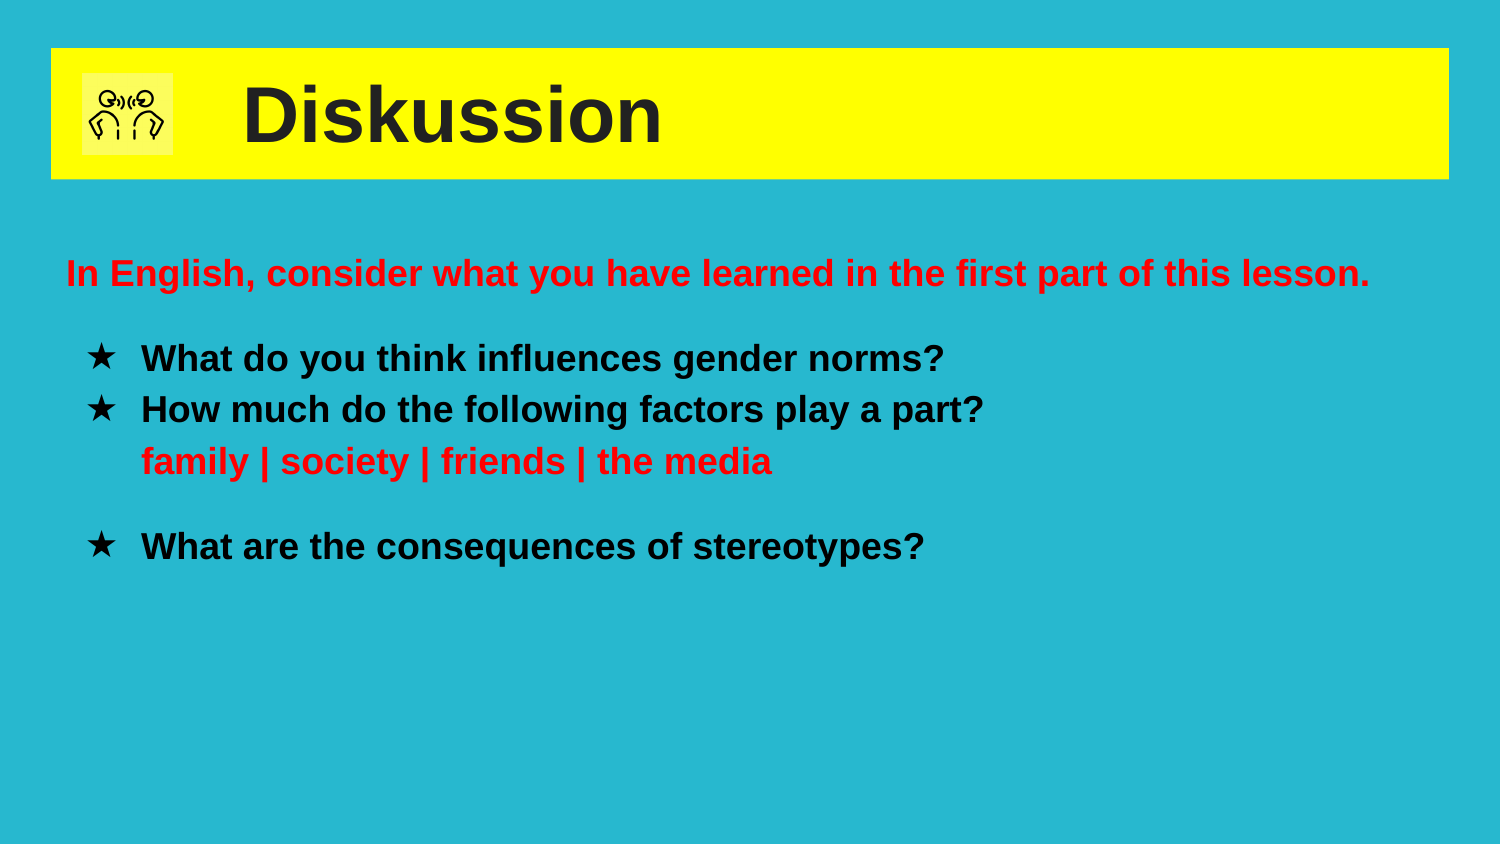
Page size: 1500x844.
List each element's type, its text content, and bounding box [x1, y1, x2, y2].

title Diskussion [51, 48, 1449, 180]
picture [82, 72, 174, 155]
list In English, consider what you have learned in the first part of this lesson. What do you think influences gender norms? How much do the following factors play a part? family | society | friends | the media What are the consequences of stereotypes? [51, 227, 1449, 617]
